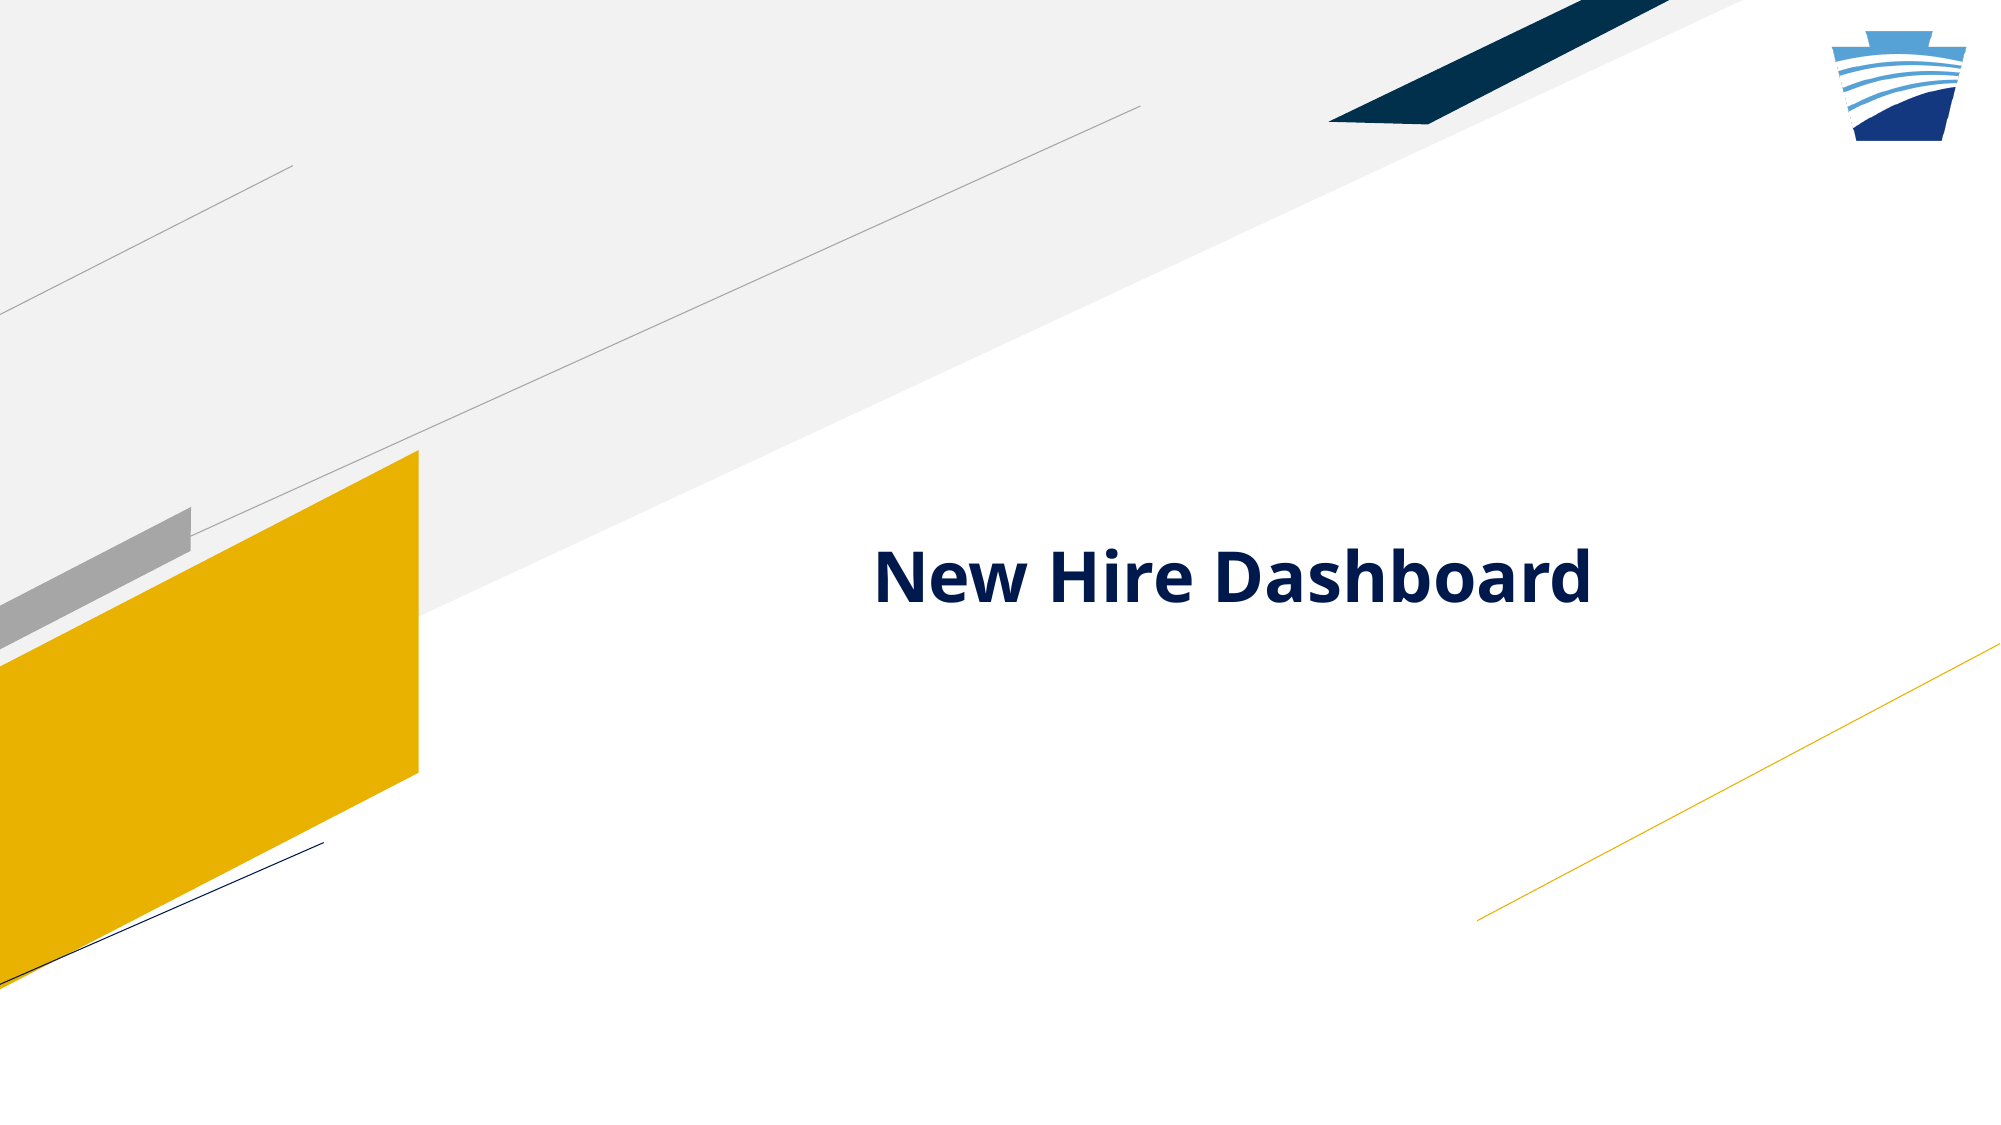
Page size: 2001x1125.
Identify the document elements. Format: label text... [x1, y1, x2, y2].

title New Hire Dashboard [622, 513, 1844, 639]
picture [1815, 15, 1981, 156]
